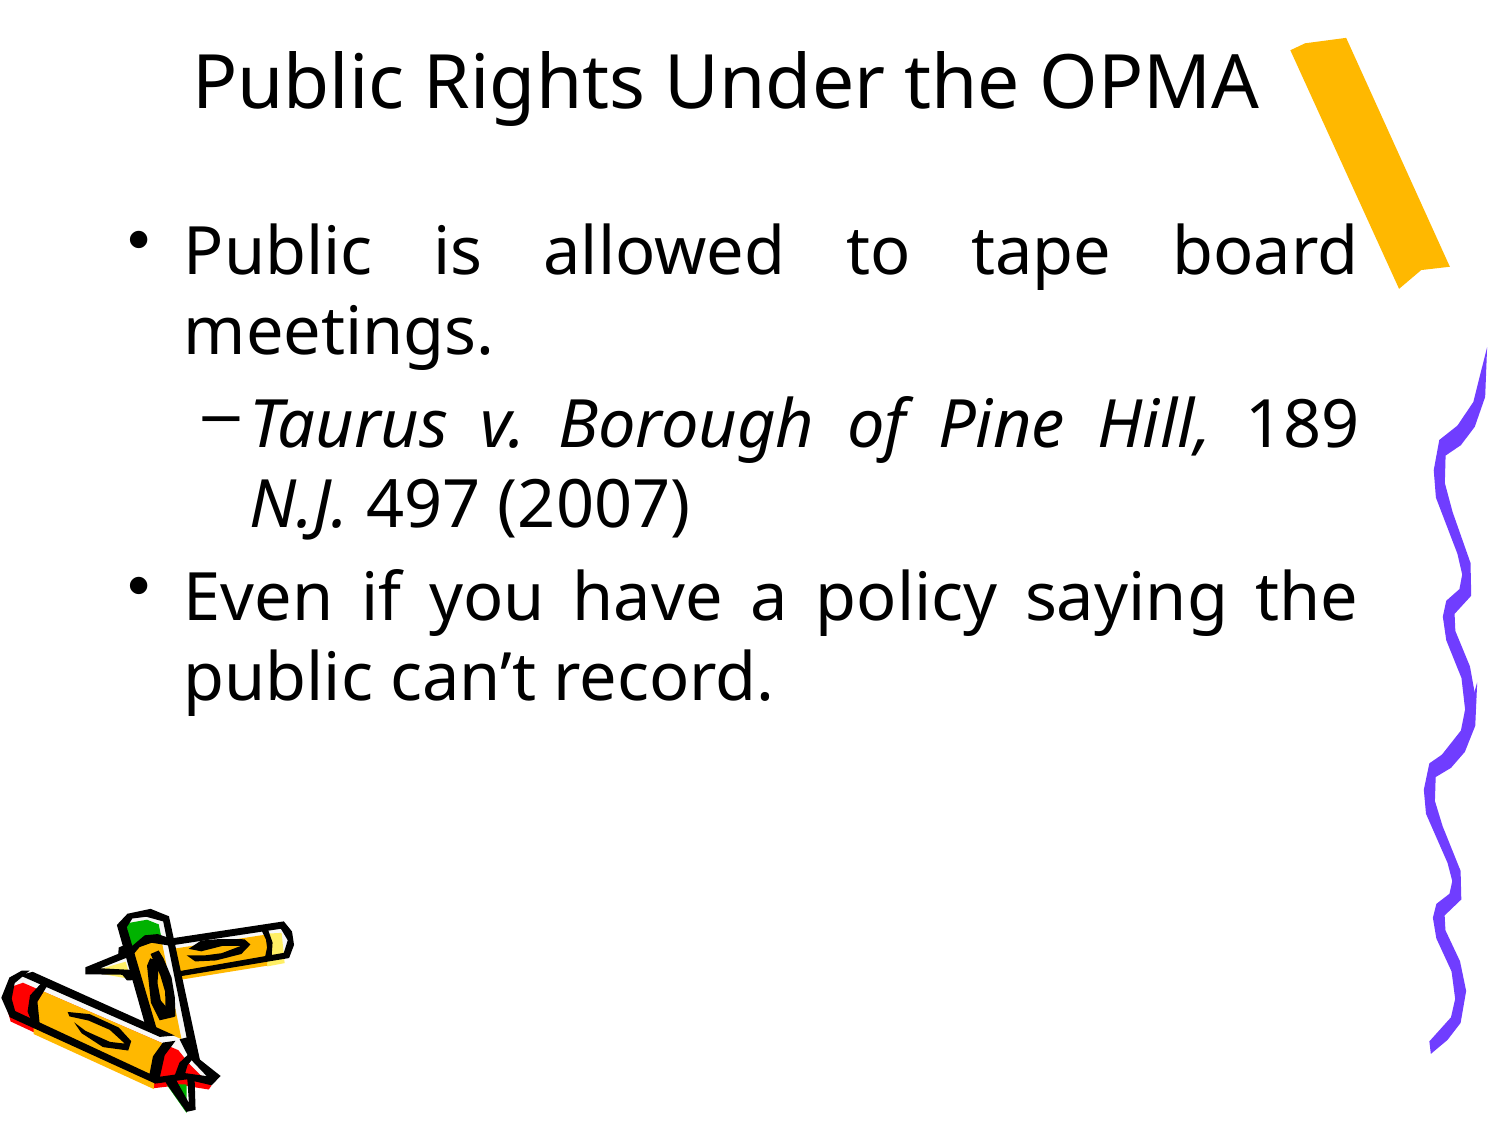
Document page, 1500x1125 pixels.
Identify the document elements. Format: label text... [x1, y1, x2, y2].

list Public is allowed to tape board meetings. Taurus v. Borough of Pine Hill, 189 N.J. 497 (2007) Even if you have a policy saying the public can’t record. [112, 200, 1375, 800]
title Public Rights Under the OPMA [162, 0, 1290, 132]
